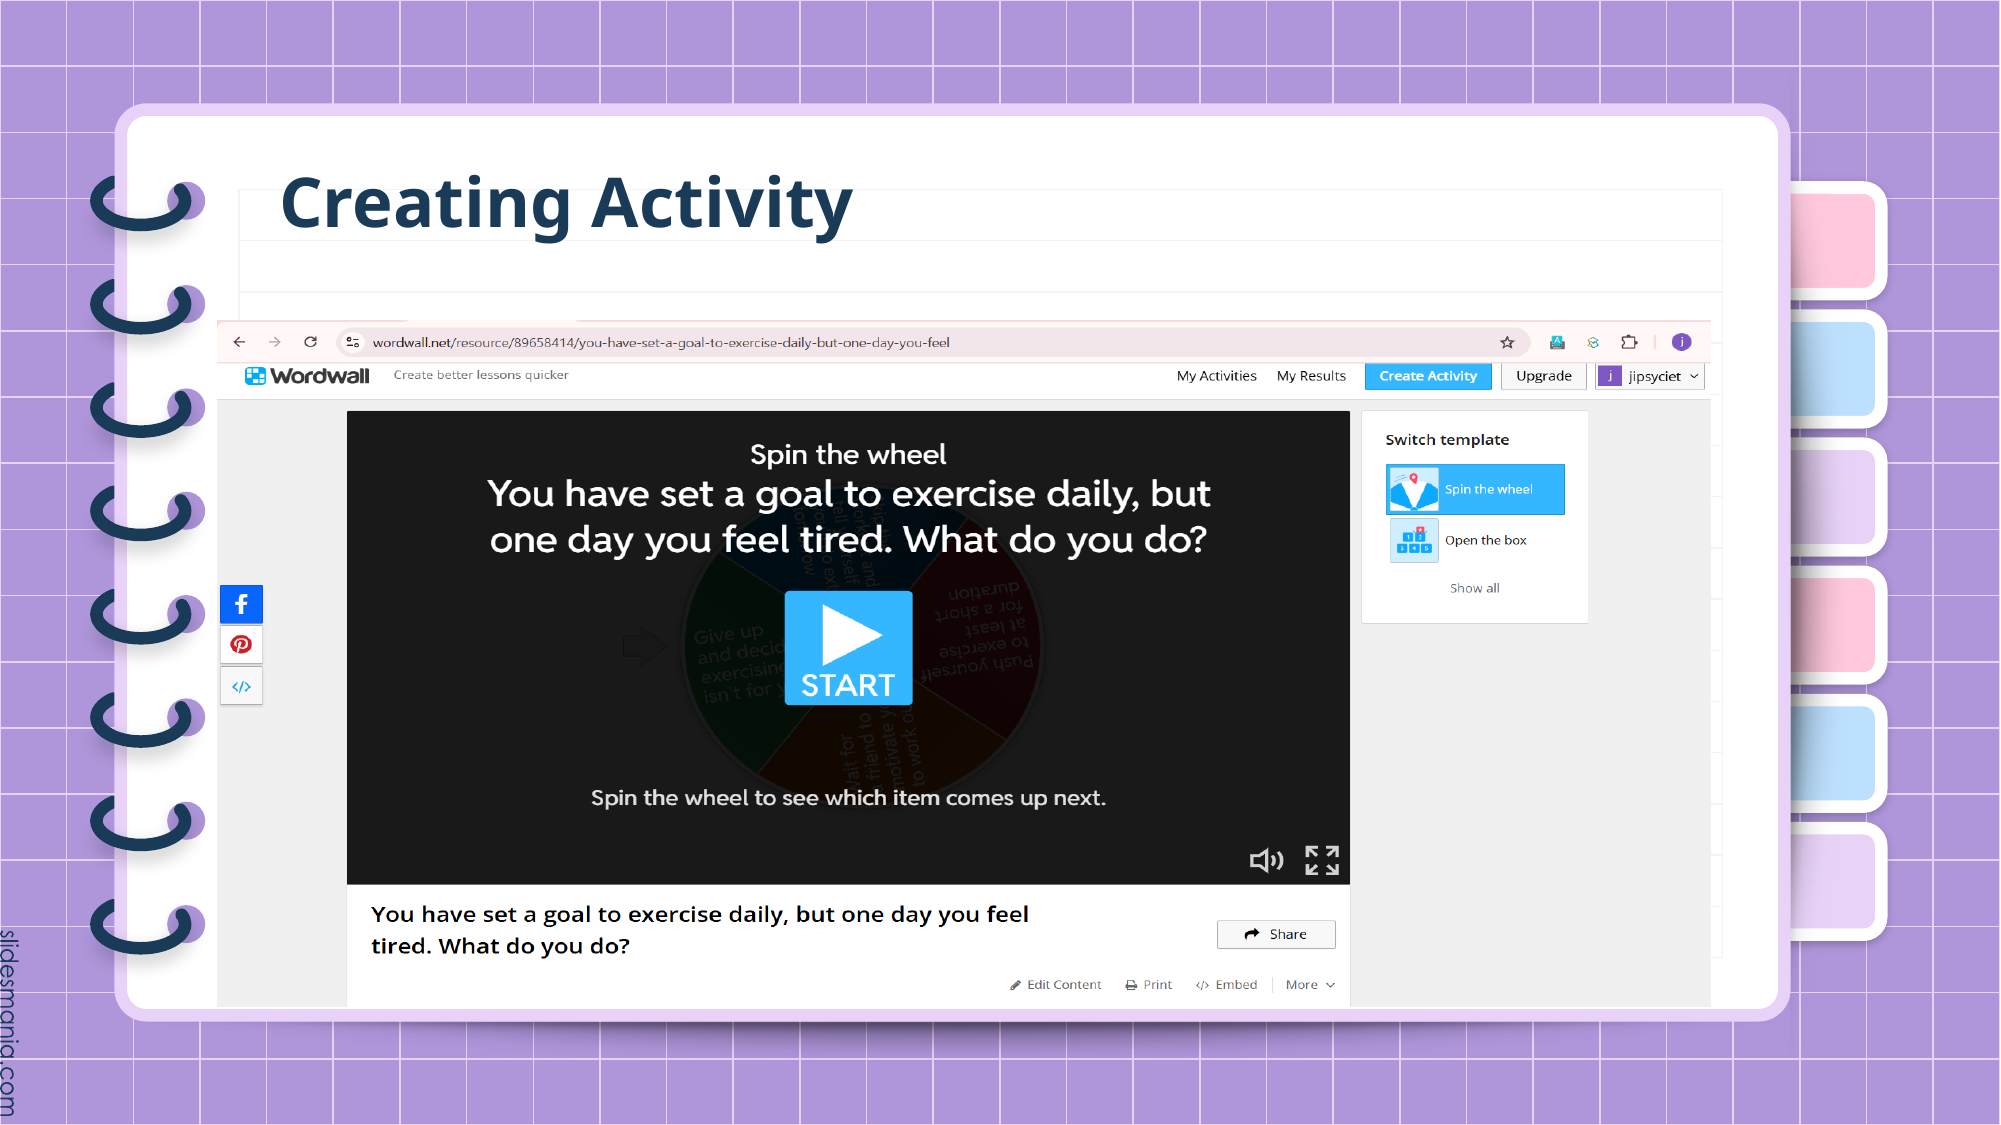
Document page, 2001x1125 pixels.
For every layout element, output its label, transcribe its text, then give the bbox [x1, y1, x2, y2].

picture [1790, 26, 1856, 1099]
title Creating Activity [259, 133, 1541, 269]
picture [216, 319, 1712, 1007]
picture [57, 1022, 1789, 1071]
